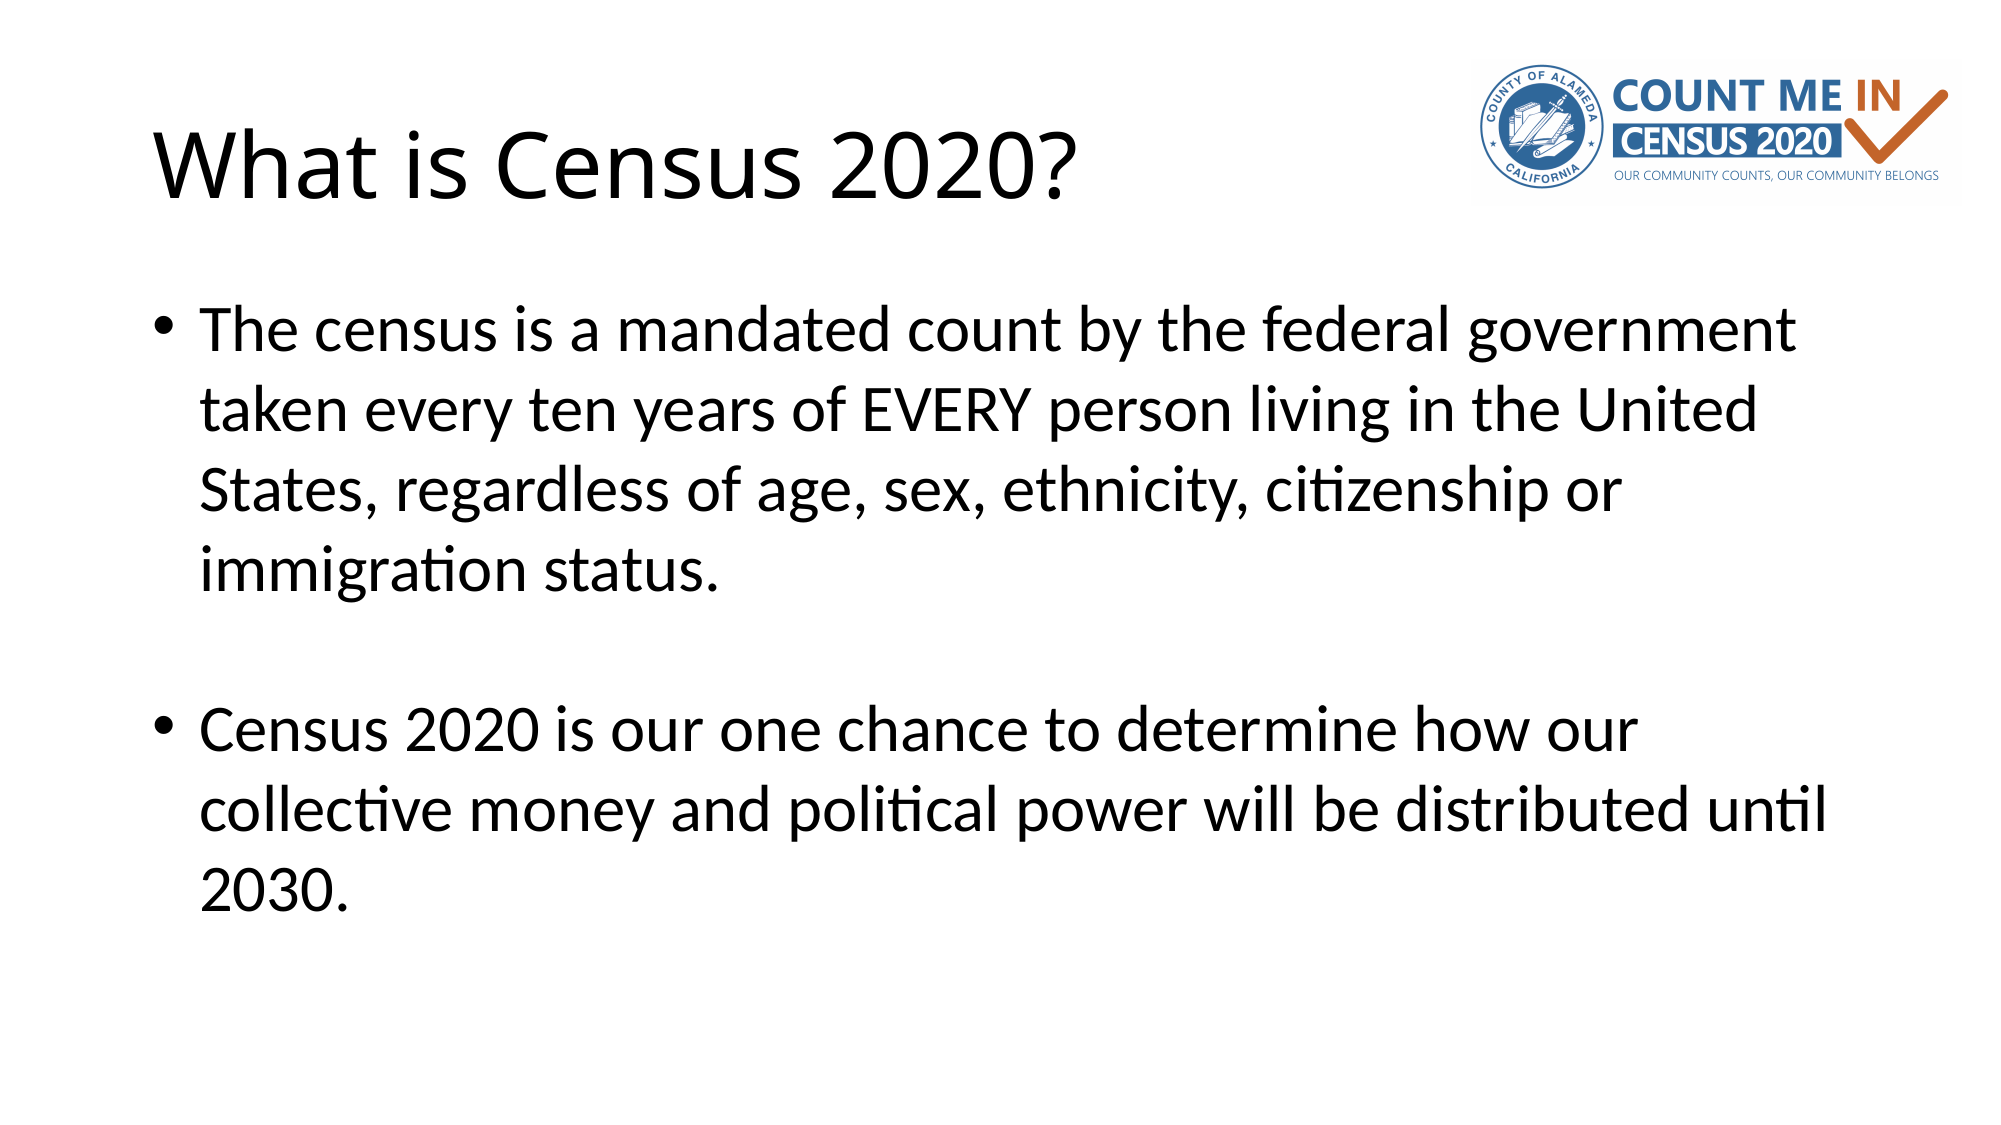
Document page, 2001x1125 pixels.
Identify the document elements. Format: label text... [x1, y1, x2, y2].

text_box The census is a mandated count by the federal government taken every ten years of EVERY person living in the United States, regardless of age, sex, ethnicity, citizenship or immigration status. Census 2020 is our one chance to determine how our collective money and political power will be distributed until 2030. [137, 277, 1863, 932]
title What is Census 2020? [137, 59, 1863, 277]
picture [1471, 59, 1962, 206]
